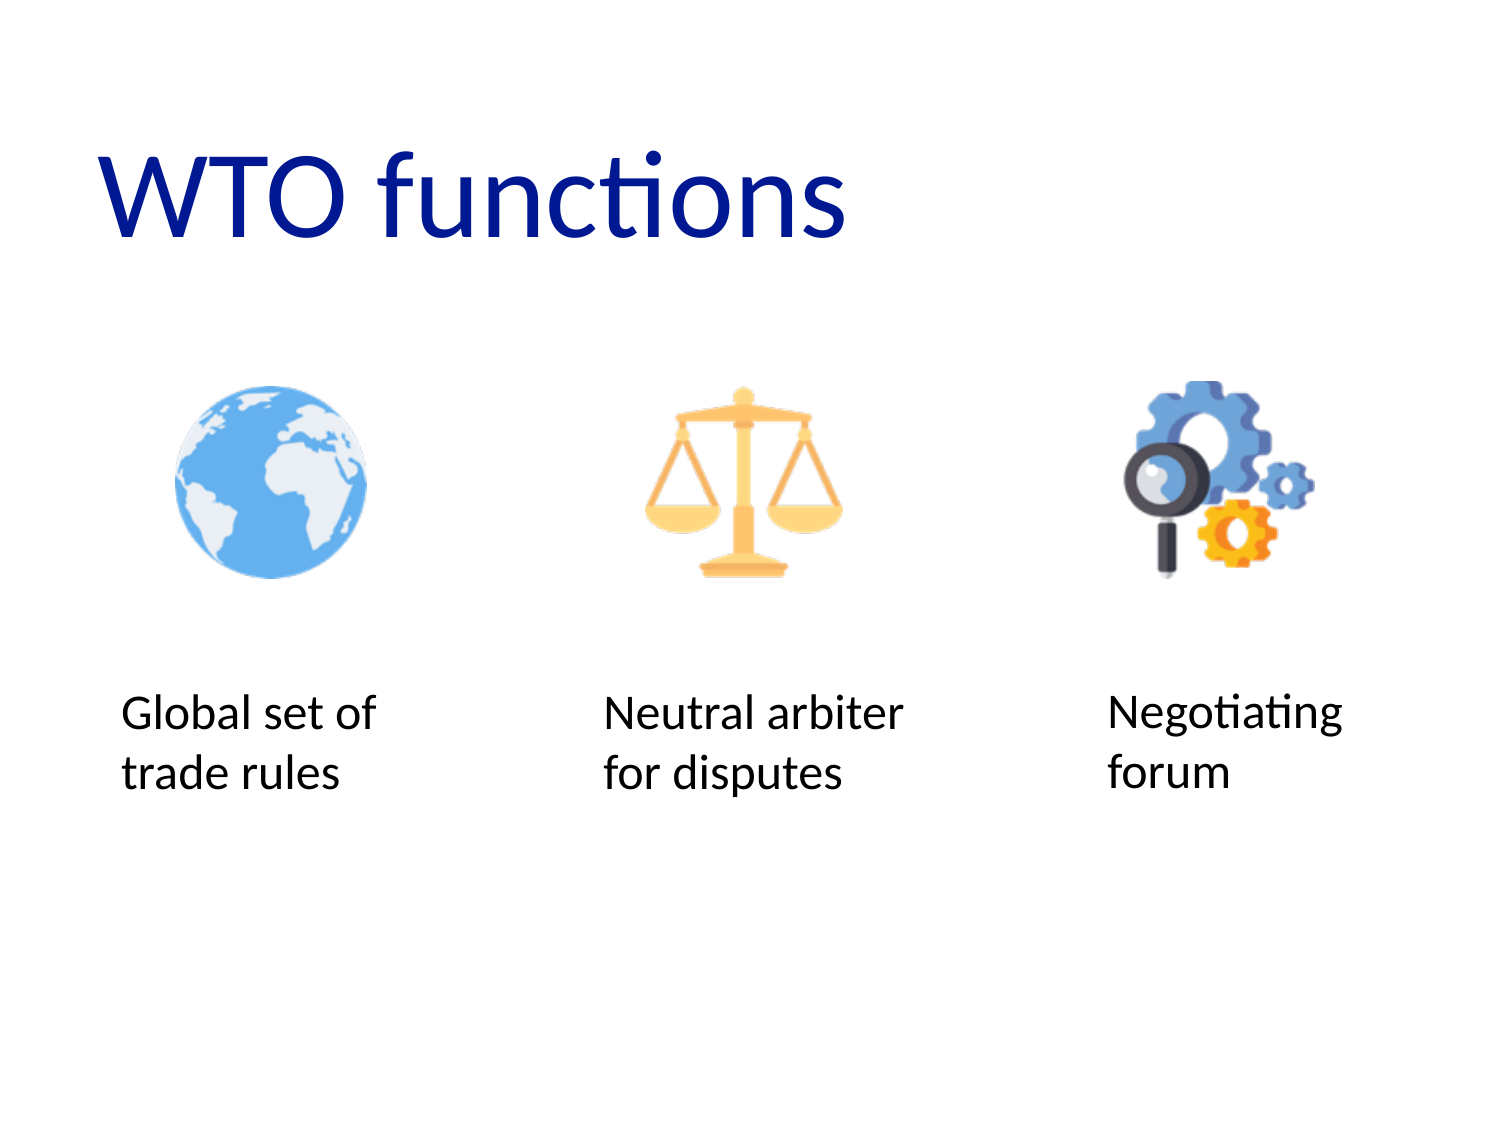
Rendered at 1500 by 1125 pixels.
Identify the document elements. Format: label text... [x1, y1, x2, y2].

picture [1120, 381, 1318, 579]
list Global set of trade rules [106, 672, 500, 843]
text_box Negotiating forum [1092, 671, 1377, 806]
picture [175, 386, 367, 579]
text_box Neutral arbiter for disputes [588, 672, 965, 807]
picture [645, 384, 843, 582]
title WTO functions [97, 112, 1391, 330]
